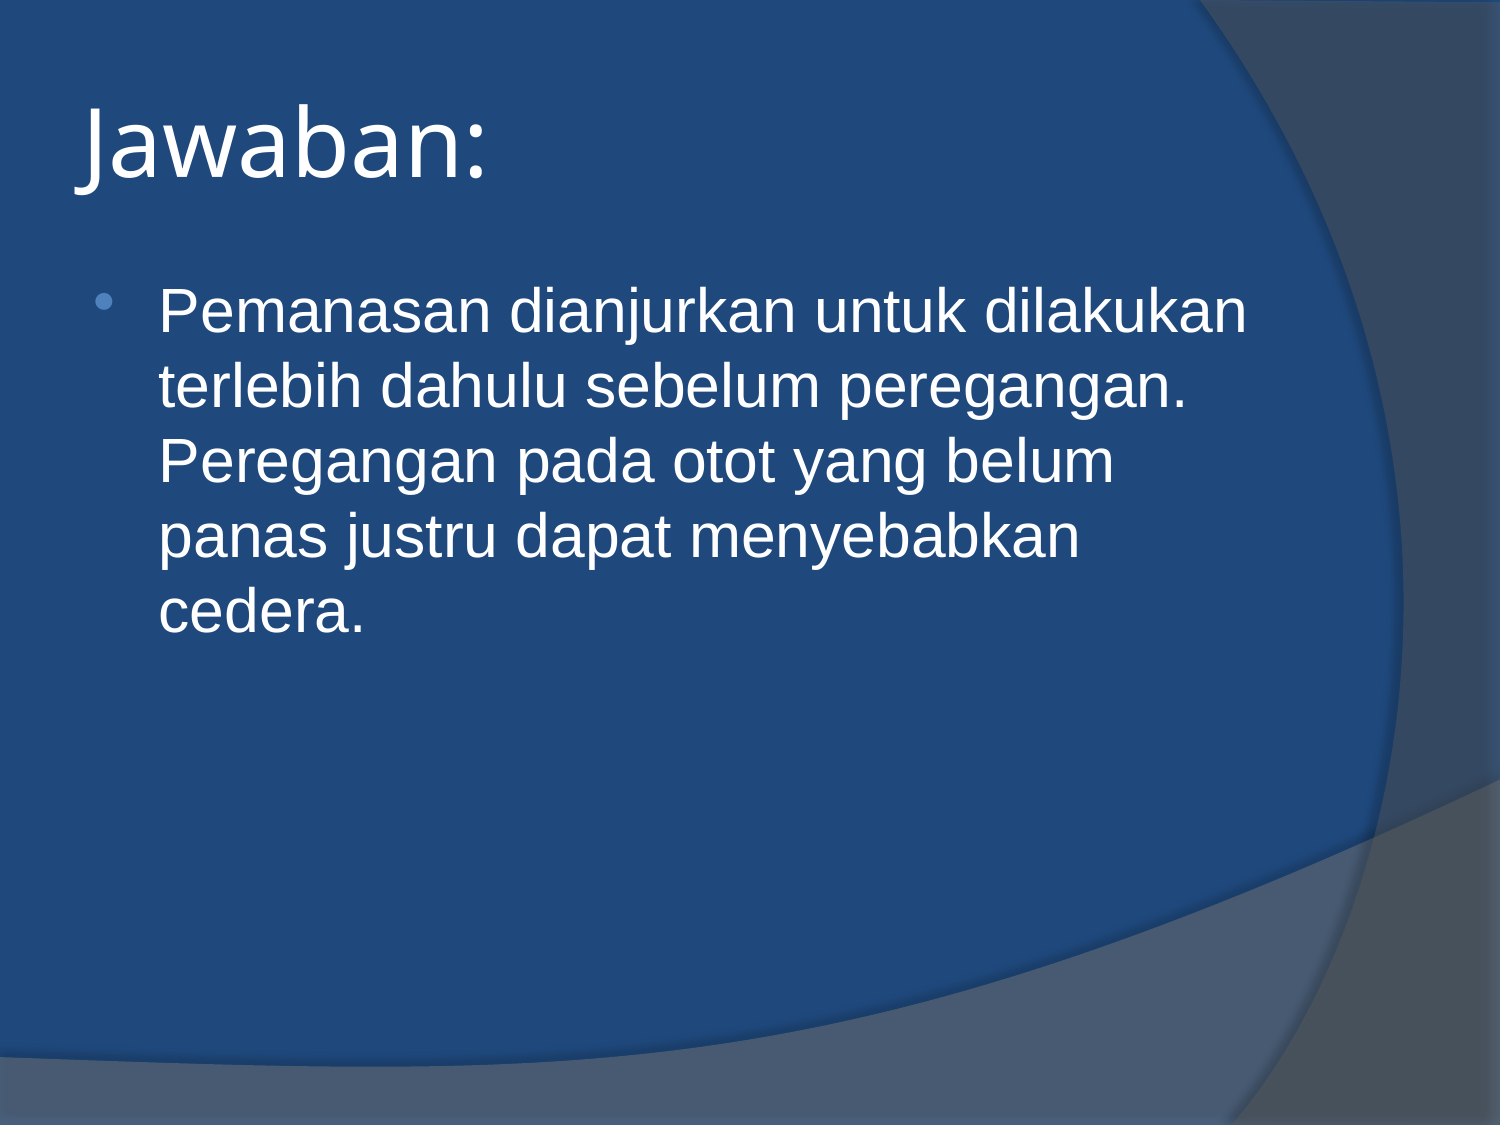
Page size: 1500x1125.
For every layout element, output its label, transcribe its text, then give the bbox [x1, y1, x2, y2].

title Jawaban: [75, 45, 1300, 233]
list Pemanasan dianjurkan untuk dilakukan terlebih dahulu sebelum peregangan. Peregangan pada otot yang belum panas justru dapat menyebabkan cedera. [75, 262, 1300, 1005]
